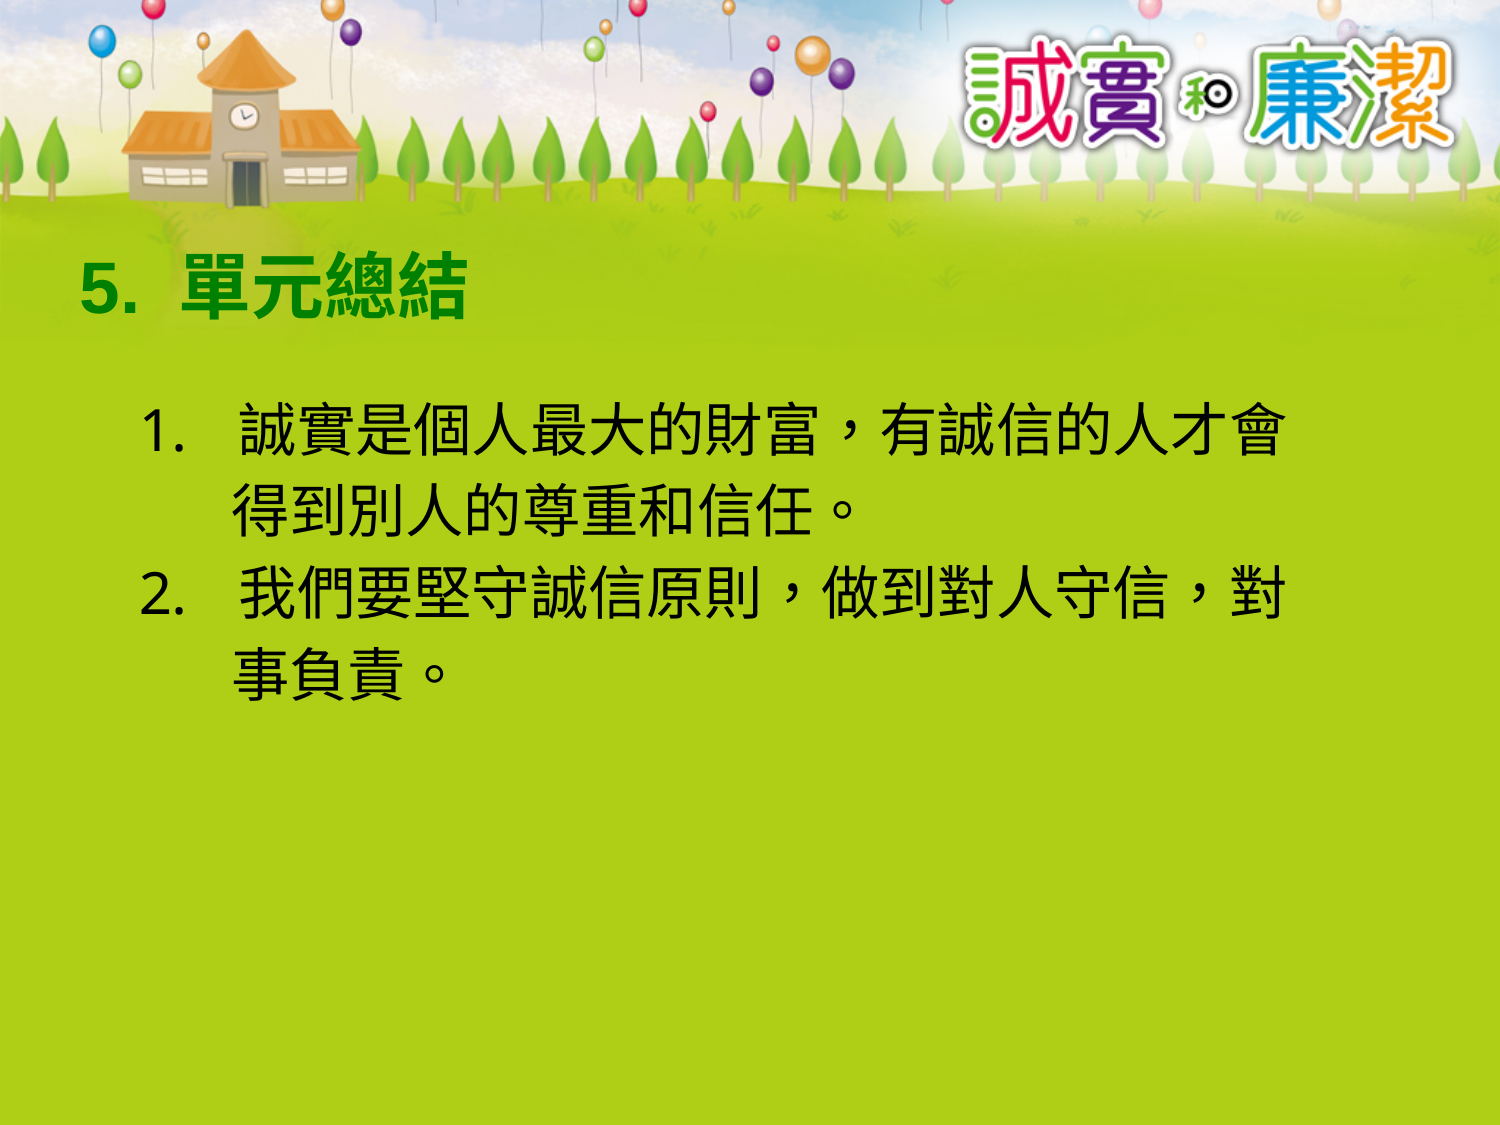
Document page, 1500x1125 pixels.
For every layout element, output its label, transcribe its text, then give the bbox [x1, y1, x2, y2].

picture [0, 0, 1500, 1125]
list 誠實是個人最大的財富，有誠信的人才會 得到別人的尊重和信任。 我們要堅守誠信原則，做到對人守信，對 事負責。 [123, 385, 1474, 998]
title 5. 單元總結 [64, 208, 1415, 362]
